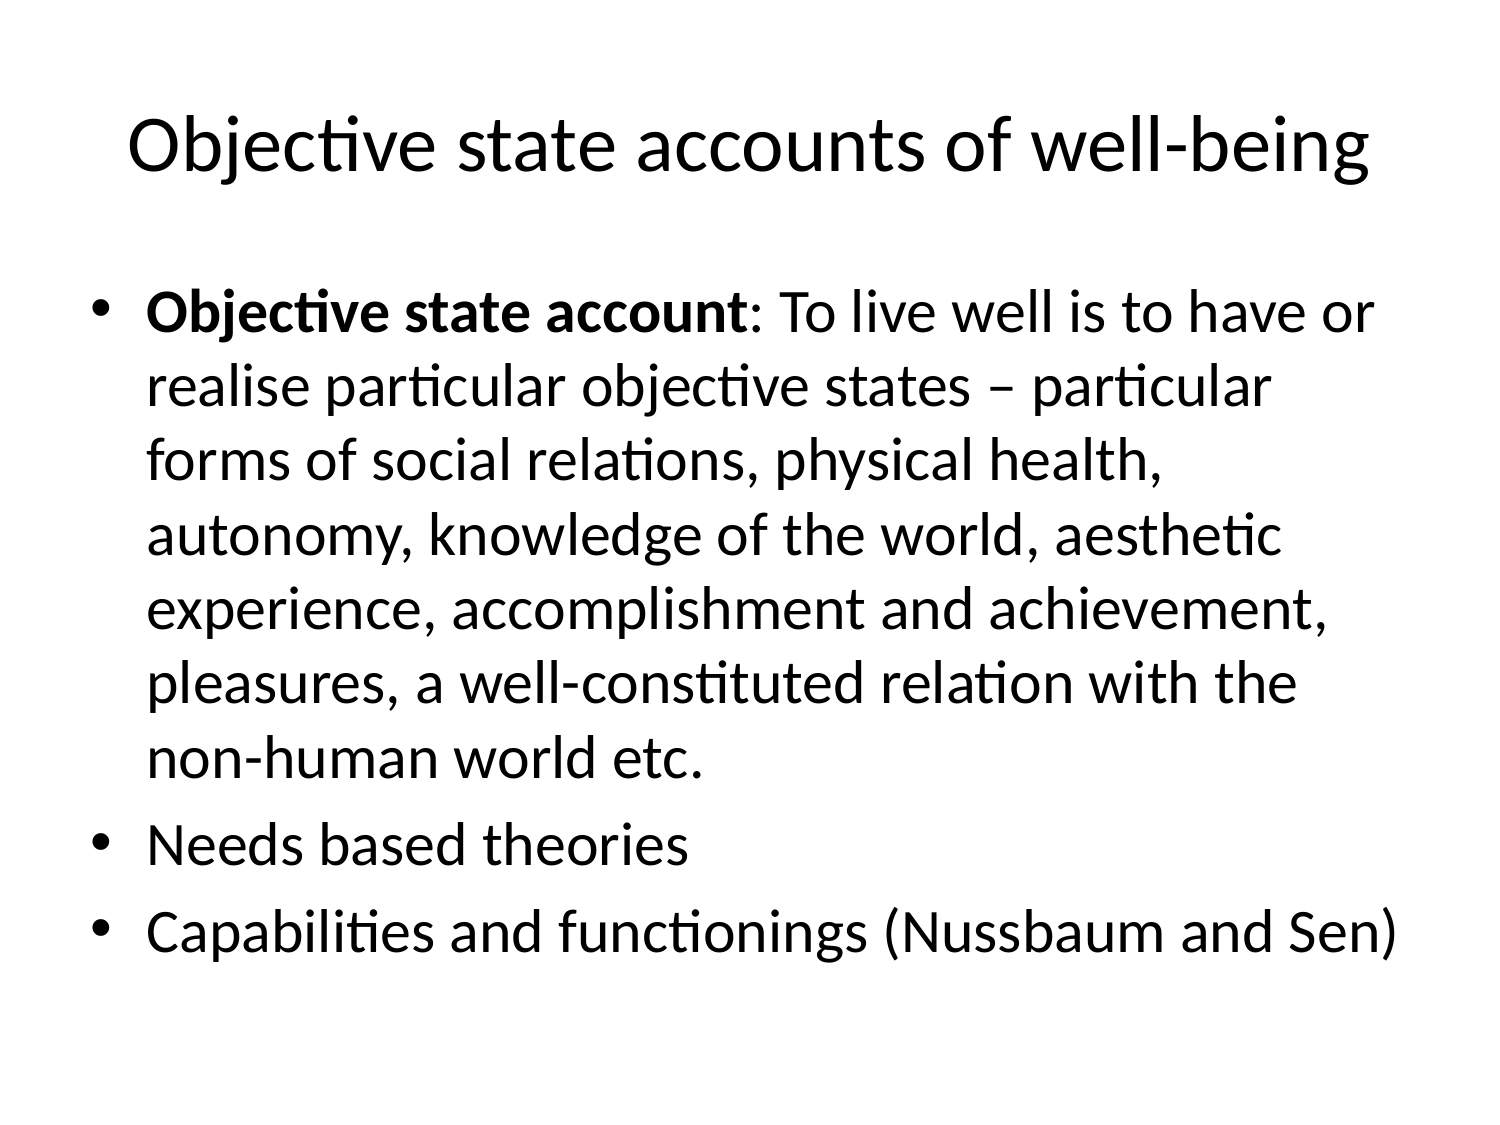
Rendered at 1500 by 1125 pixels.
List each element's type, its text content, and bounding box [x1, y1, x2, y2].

list Objective state account: To live well is to have or realise particular objective states – particular forms of social relations, physical health, autonomy, knowledge of the world, aesthetic experience, accomplishment and achievement, pleasures, a well-constituted relation with the non-human world etc. Needs based theories Capabilities and functionings (Nussbaum and Sen) [75, 262, 1425, 1005]
title Objective state accounts of well-being [75, 45, 1425, 233]
